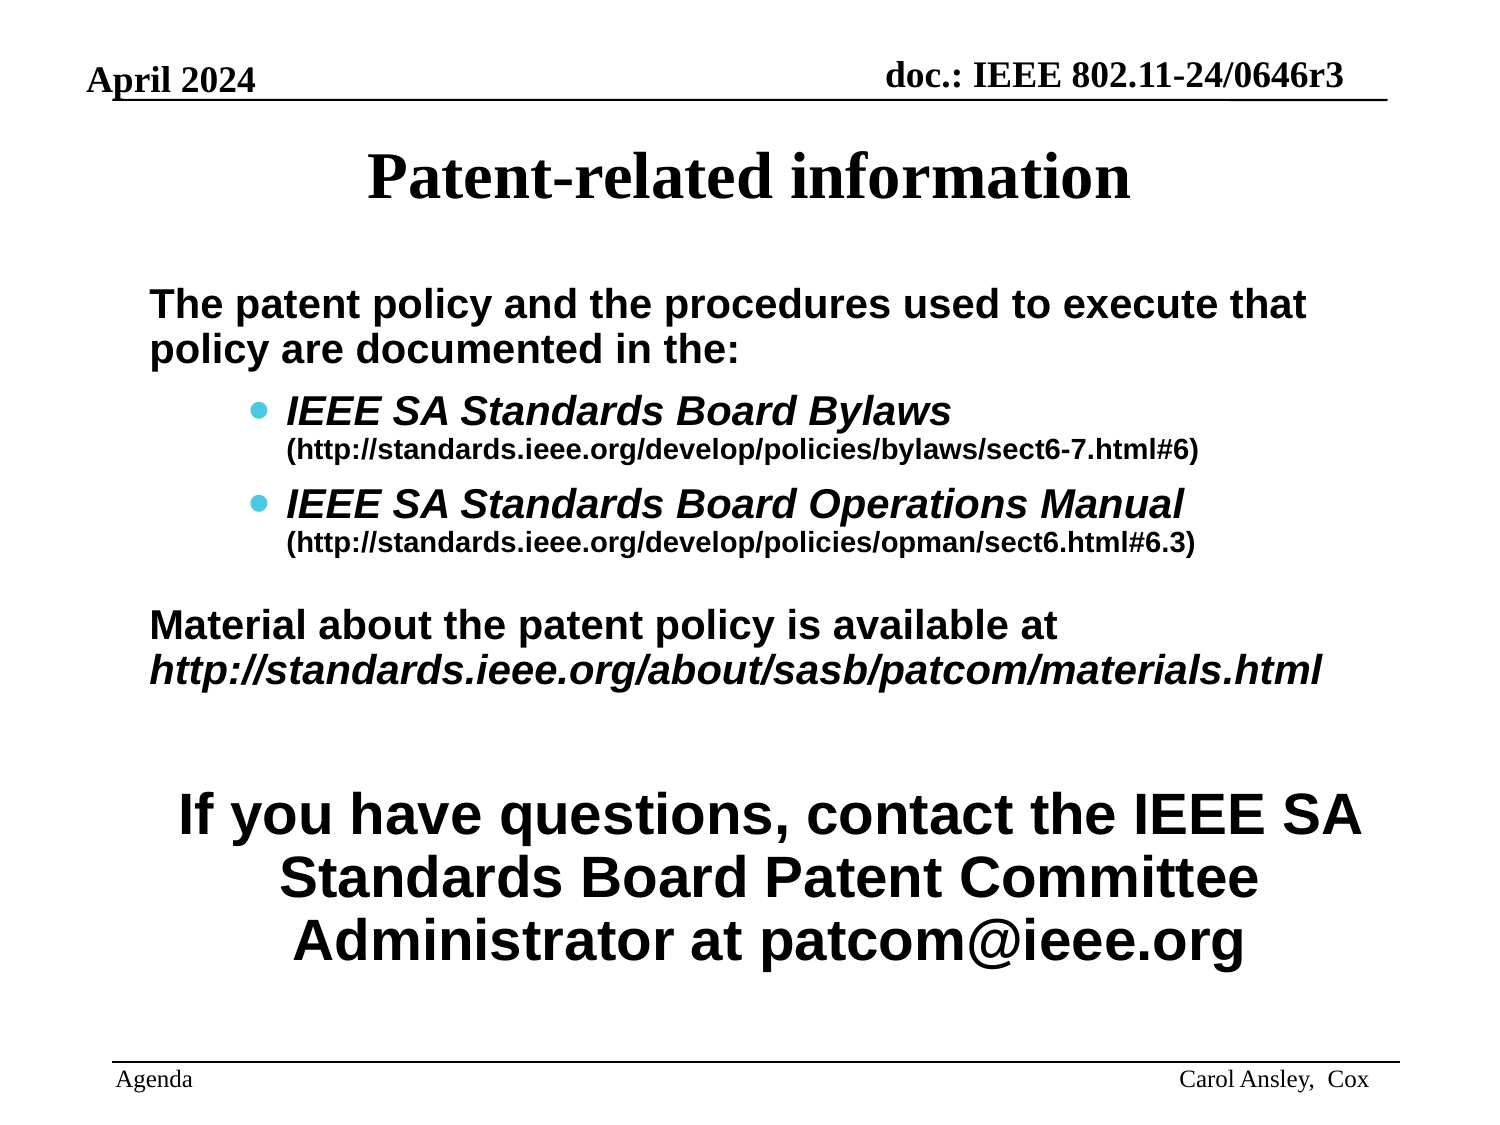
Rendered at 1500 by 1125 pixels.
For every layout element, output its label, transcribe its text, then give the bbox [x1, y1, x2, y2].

list [74, 184, 1426, 973]
title Patent-related information [74, 134, 1426, 184]
text_box The patent policy and the procedures used to execute that policy are documented in the: IEEE SA Standards Board Bylaws (http://standards.ieee.org/develop/policies/bylaws/sect6-7.html#6) IEEE SA Standards Board Operations Manual (http://standards.ieee.org/develop/policies/opman/sect6.html#6.3) Material about the patent policy is available at http://standards.ieee.org/about/sasb/patcom/materials.html If you have questions, contact the IEEE SA Standards Board Patent Committee Administrator at patcom@ieee.org [55, 275, 1406, 1061]
